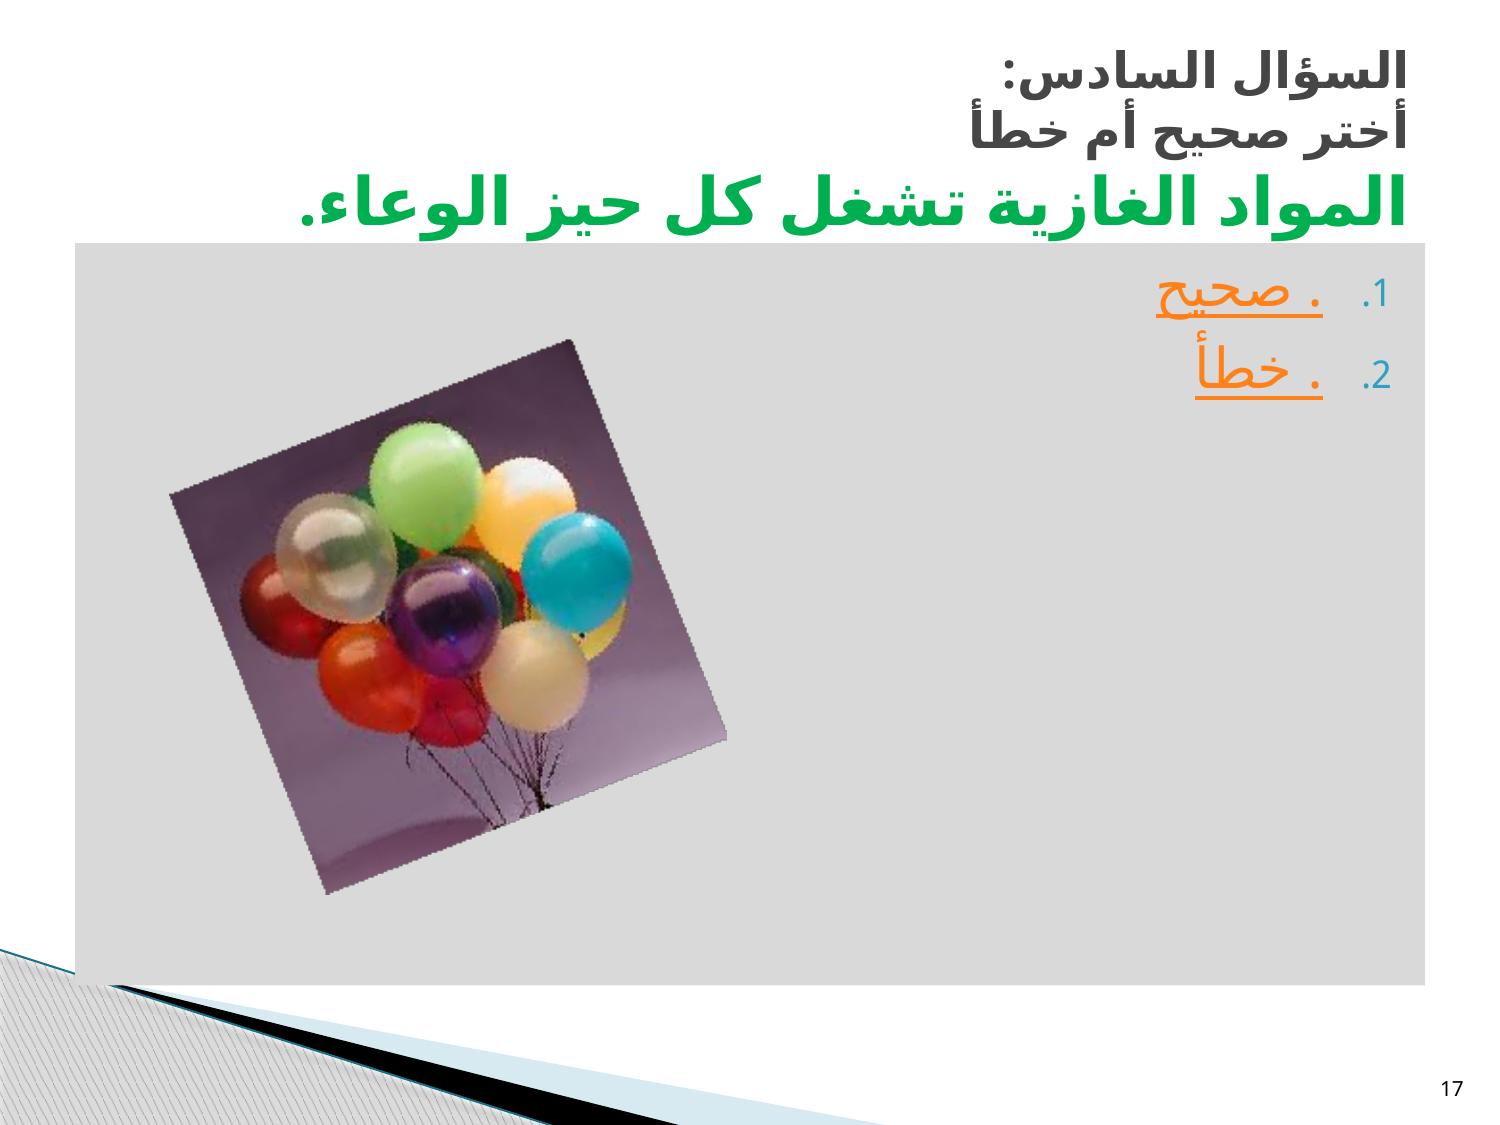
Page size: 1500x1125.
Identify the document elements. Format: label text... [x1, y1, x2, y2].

picture [171, 340, 727, 895]
list صحيح. خطأ. [75, 243, 1425, 986]
title السؤال السادس: أختر صحيح أم خطأ المواد الغازية تشغل كل حيز الوعاء. [75, 45, 1425, 233]
slide_number 17 [1418, 1051, 1479, 1112]
